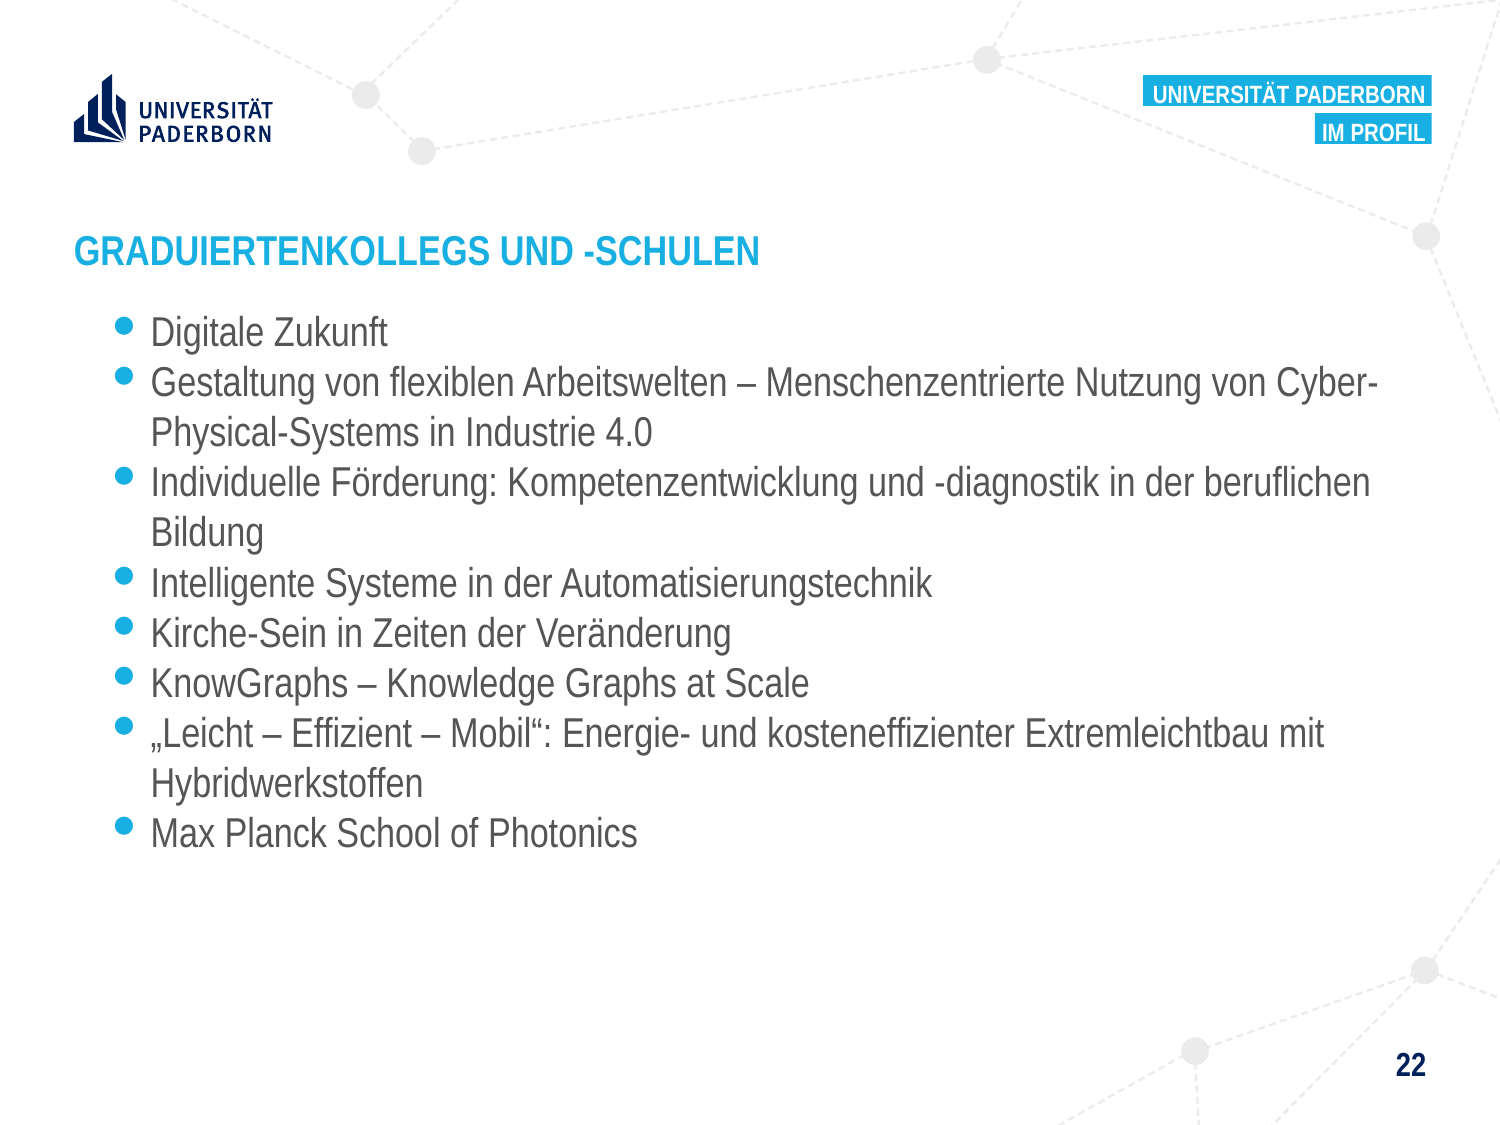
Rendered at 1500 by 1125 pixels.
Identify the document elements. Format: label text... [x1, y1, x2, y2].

slide_number 22 [1308, 1042, 1427, 1091]
title GRADUIERTENKOLLEGS UND -SCHULEN [73, 224, 1427, 284]
list Digitale Zukunft Gestaltung von flexiblen Arbeitswelten – Menschenzentrierte Nutzung von Cyber-Physical-Systems in Industrie 4.0 Individuelle Förderung: Kompetenzentwicklung und -diagnostik in der beruflichen Bildung Intelligente Systeme in der Automatisierungstechnik Kirche-Sein in Zeiten der Veränderung KnowGraphs – Knowledge Graphs at Scale „Leicht – Effizient – Mobil“: Energie- und kosteneffizienter Extremleichtbau mit Hybridwerkstoffen Max Planck School of Photonics [73, 305, 1427, 1018]
list Universität Paderborn [1143, 75, 1432, 106]
list Im Profil [1314, 113, 1432, 144]
